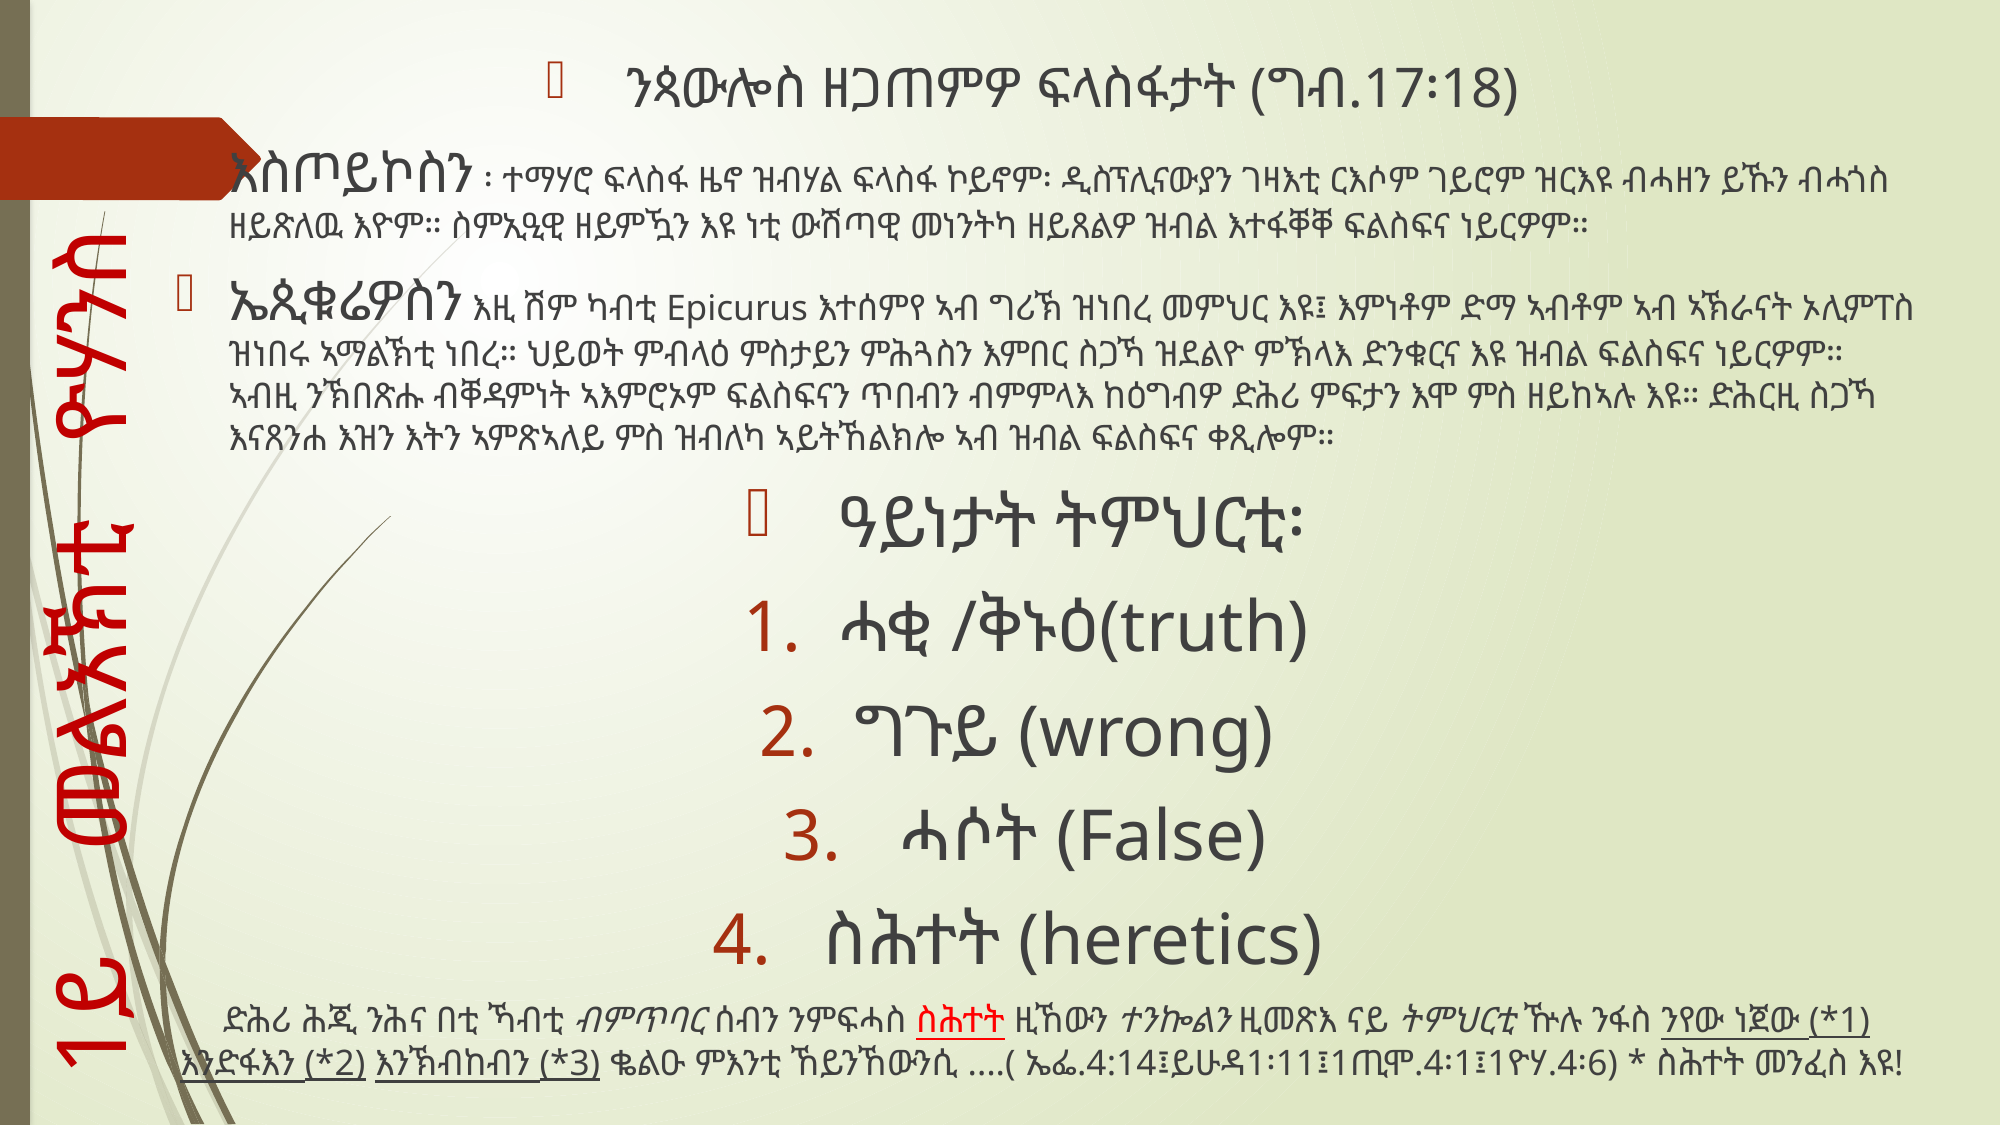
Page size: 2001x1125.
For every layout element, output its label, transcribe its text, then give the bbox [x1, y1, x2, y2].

title 1ይ መልእኽቲ ዮሃንስ [22, 205, 160, 1092]
list ንጳውሎስ ዘጋጠምዎ ፍላስፋታት (ግብ.17፡18) እስጦይኮስን ፡ ተማሃሮ ፍላስፋ ዜኖ ዝብሃል ፍላስፋ ኮይኖም፡ ዲስፕሊናውያን ገዛእቲ ርእሶም ገይሮም ዝርእዩ ብሓዘን ይኹን ብሓጎስ ዘይጽለዉ እዮም። ስምኢዒዊ ዘይምዃን እዩ ነቲ ውሽጣዊ መነንትካ ዘይጸልዎ ዝብል እተፋቐቐ ፍልስፍና ነይርዎም። ኤጲቁሬዎስን እዚ ሽም ካብቲ Epicurus እተሰምየ ኣብ ግሪኽ ዝነበረ መምህር እዩ፤ እምነቶም ድማ ኣብቶም ኣብ ኣኽራናት ኦሊምፐስ ዝነበሩ ኣማልኽቲ ነበረ። ህይወት ምብላዕ ምስታይን ምሕጓስን እምበር ስጋኻ ዝደልዮ ምኽላእ ድንቁርና እዩ ዝብል ፍልስፍና ነይርዎም። ኣብዚ ንኽበጽሑ ብቐዳምነት ኣእምሮኦም ፍልስፍናን ጥበብን ብምምላእ ከዕግብዎ ድሕሪ ምፍታን እሞ ምስ ዘይከኣሉ እዩ። ድሕርዚ ስጋኻ እናጸንሐ እዝን እትን ኣምጽኣለይ ምስ ዝብለካ ኣይትኸልክሎ ኣብ ዝብል ፍልስፍና ቀጺሎም። ዓይነታት ትምህርቲ፡ ሓቂ /ቅኑዕ(truth) ግጉይ (wrong) ሓሶት (False) ስሕተት (heretics) ድሕሪ ሕጂ ንሕና በቲ ኻብቲ ብምጥባር ሰብን ንምፍሓስ ስሕተት ዚኸውን ተንኰልን ዚመጽእ ናይ ትምህርቲ ዅሉ ንፋስ ንየው ነጀው (*1) እንድፋእን (*2) እንኽብከብን (*3) ቈልዑ ምእንቲ ኸይንኸውንሲ ….( ኤፌ.4:14፤ይሁዳ1፡11፤1ጢሞ.4፡1፤1ዮሃ.4፡6) * ስሕተት መንፈስ እዩ! [160, 45, 1933, 1092]
